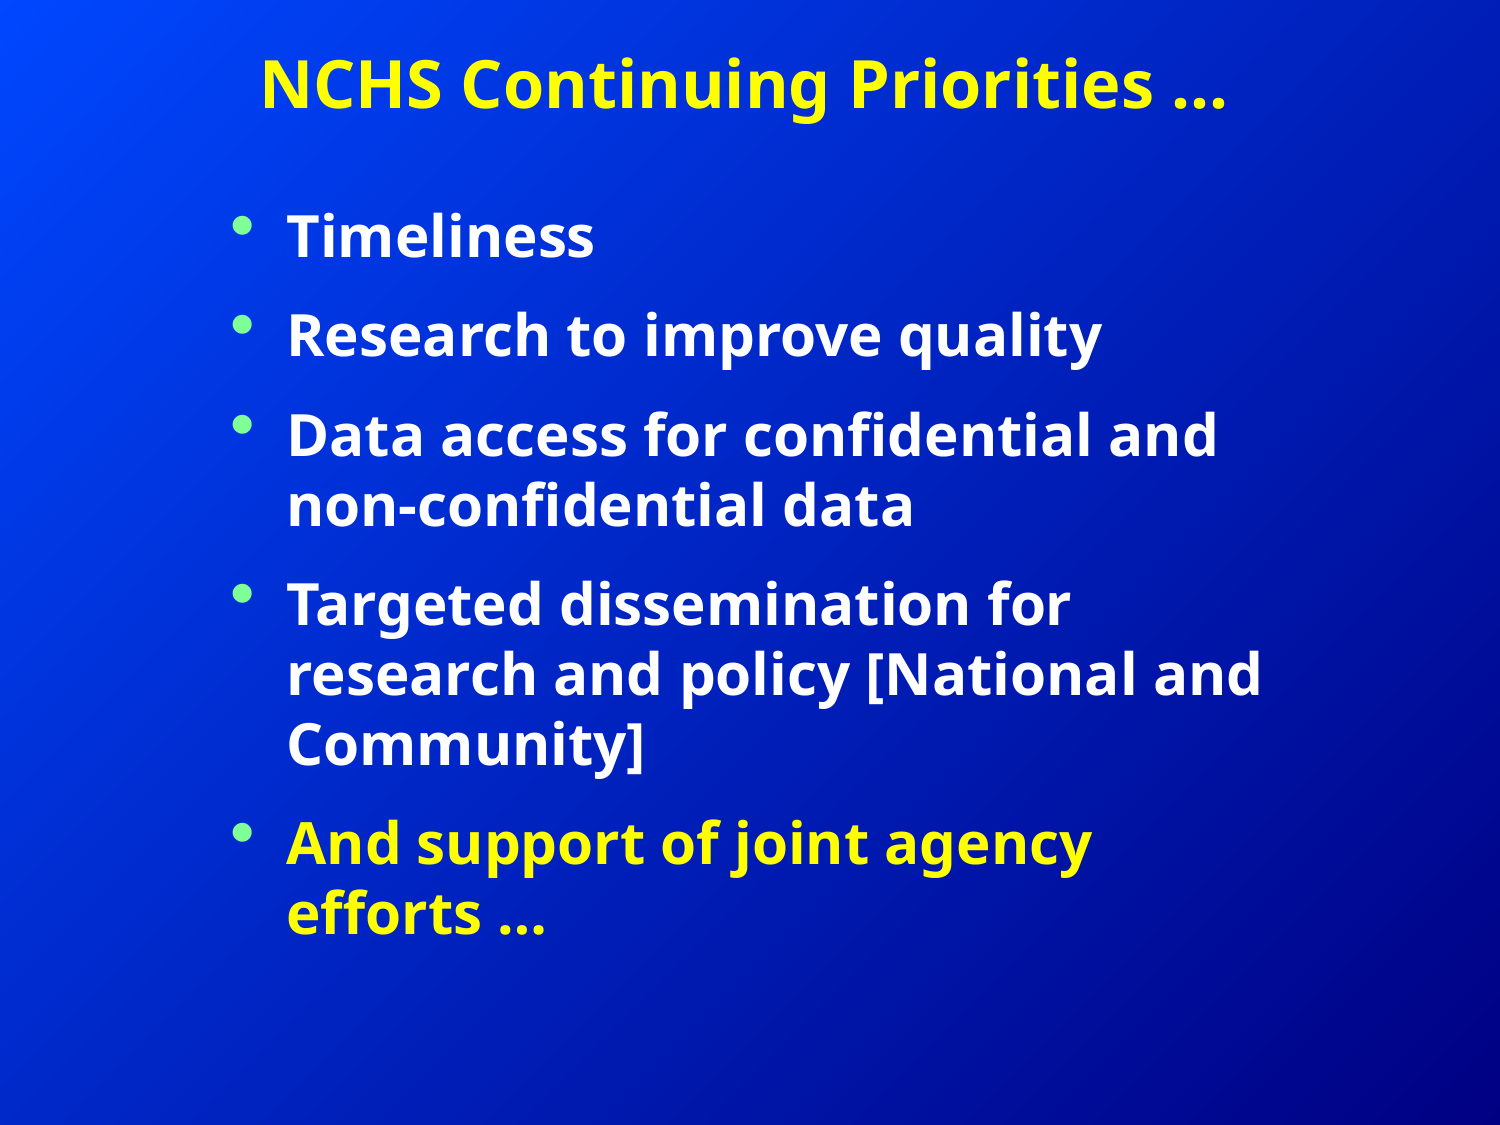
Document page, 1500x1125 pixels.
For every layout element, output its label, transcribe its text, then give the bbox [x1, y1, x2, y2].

title NCHS Continuing Priorities … [230, 4, 1258, 161]
list Timeliness Research to improve quality Data access for confidential and non-confidential data Targeted dissemination for research and policy [National and Community] And support of joint agency efforts … [214, 191, 1307, 573]
